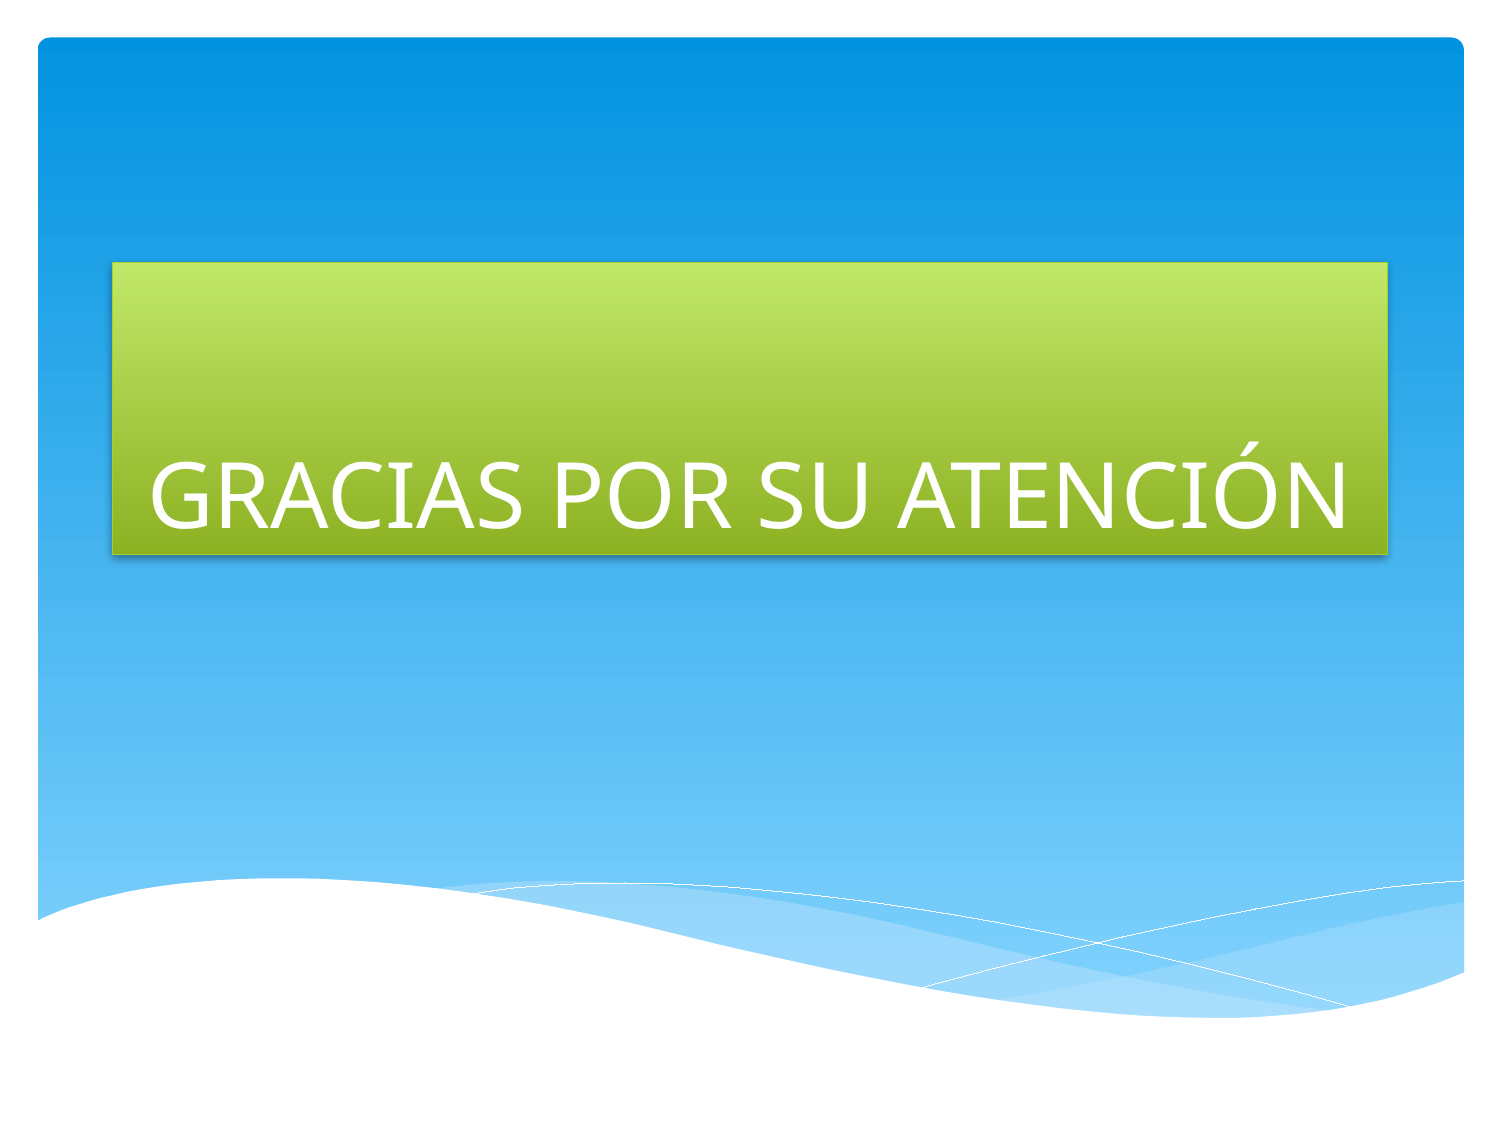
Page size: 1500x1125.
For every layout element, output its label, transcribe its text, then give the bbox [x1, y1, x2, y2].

title GRACIAS POR SU ATENCIÓN [112, 262, 1388, 555]
